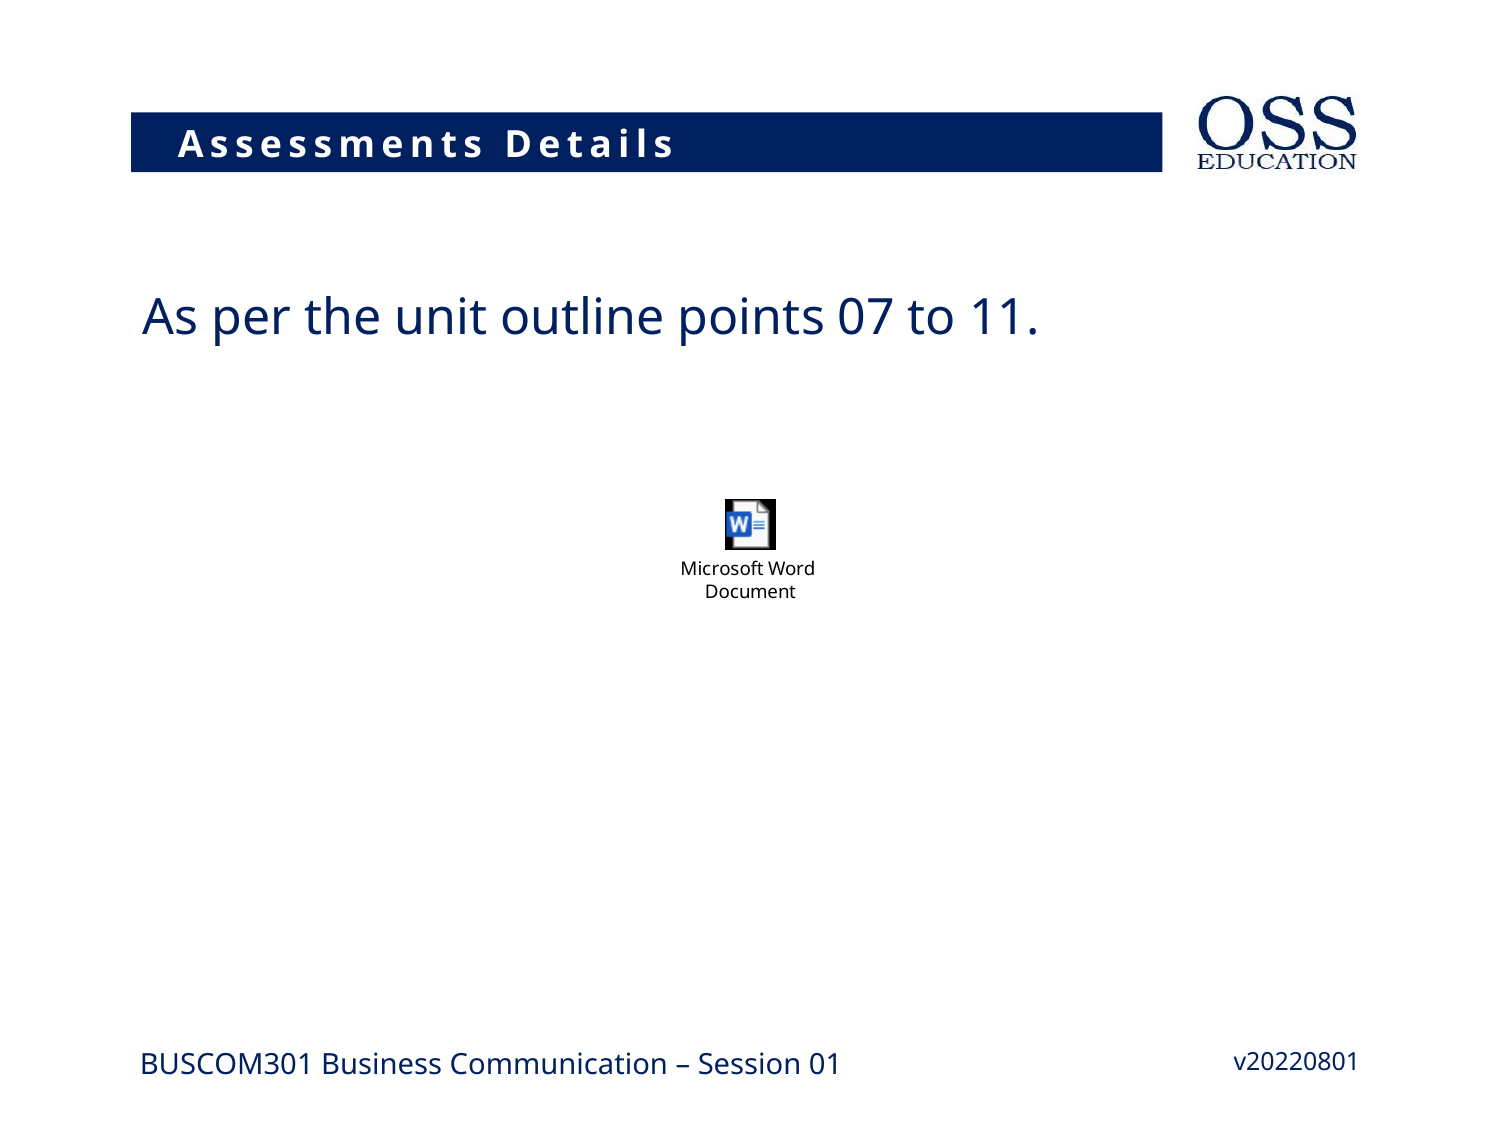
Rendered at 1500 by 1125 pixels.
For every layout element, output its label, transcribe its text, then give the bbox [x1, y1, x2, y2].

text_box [674, 499, 825, 626]
text_box BUSCOM301 Business Communication – Session 01 [124, 1037, 1163, 1088]
picture [1190, 90, 1363, 175]
text_box Assessments Details [131, 112, 1163, 173]
text_box v20220801 [950, 1037, 1375, 1083]
text_box As per the unit outline points 07 to 11. [128, 247, 1379, 378]
